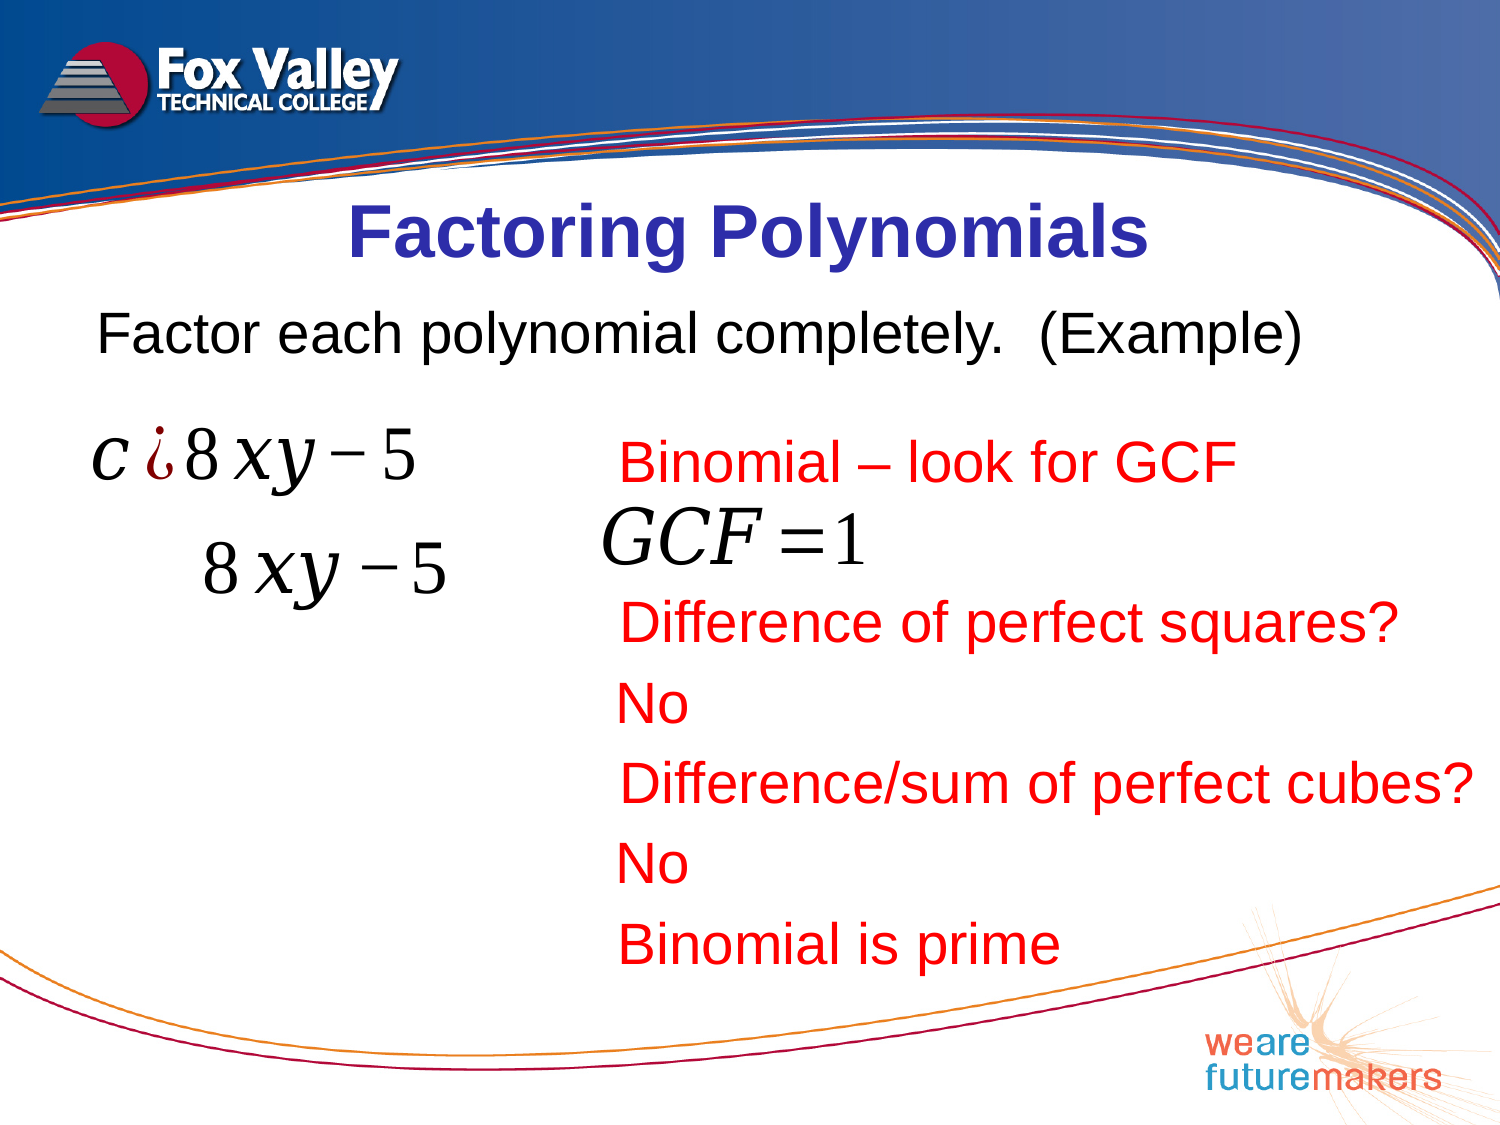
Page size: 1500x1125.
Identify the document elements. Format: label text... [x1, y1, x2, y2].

text_box Binomial – look for GCF [603, 416, 1254, 501]
picture [0, 0, 1500, 1125]
text_box No [601, 657, 706, 743]
text_box Binomial is prime [603, 898, 1078, 984]
text_box Difference of perfect squares? [604, 577, 1417, 662]
text_box No [601, 818, 706, 903]
text_box Factoring Polynomials [332, 174, 1167, 280]
text_box Difference/sum of perfect cubes? [604, 737, 1491, 823]
text_box Factor each polynomial completely. (Example) [81, 287, 1322, 373]
